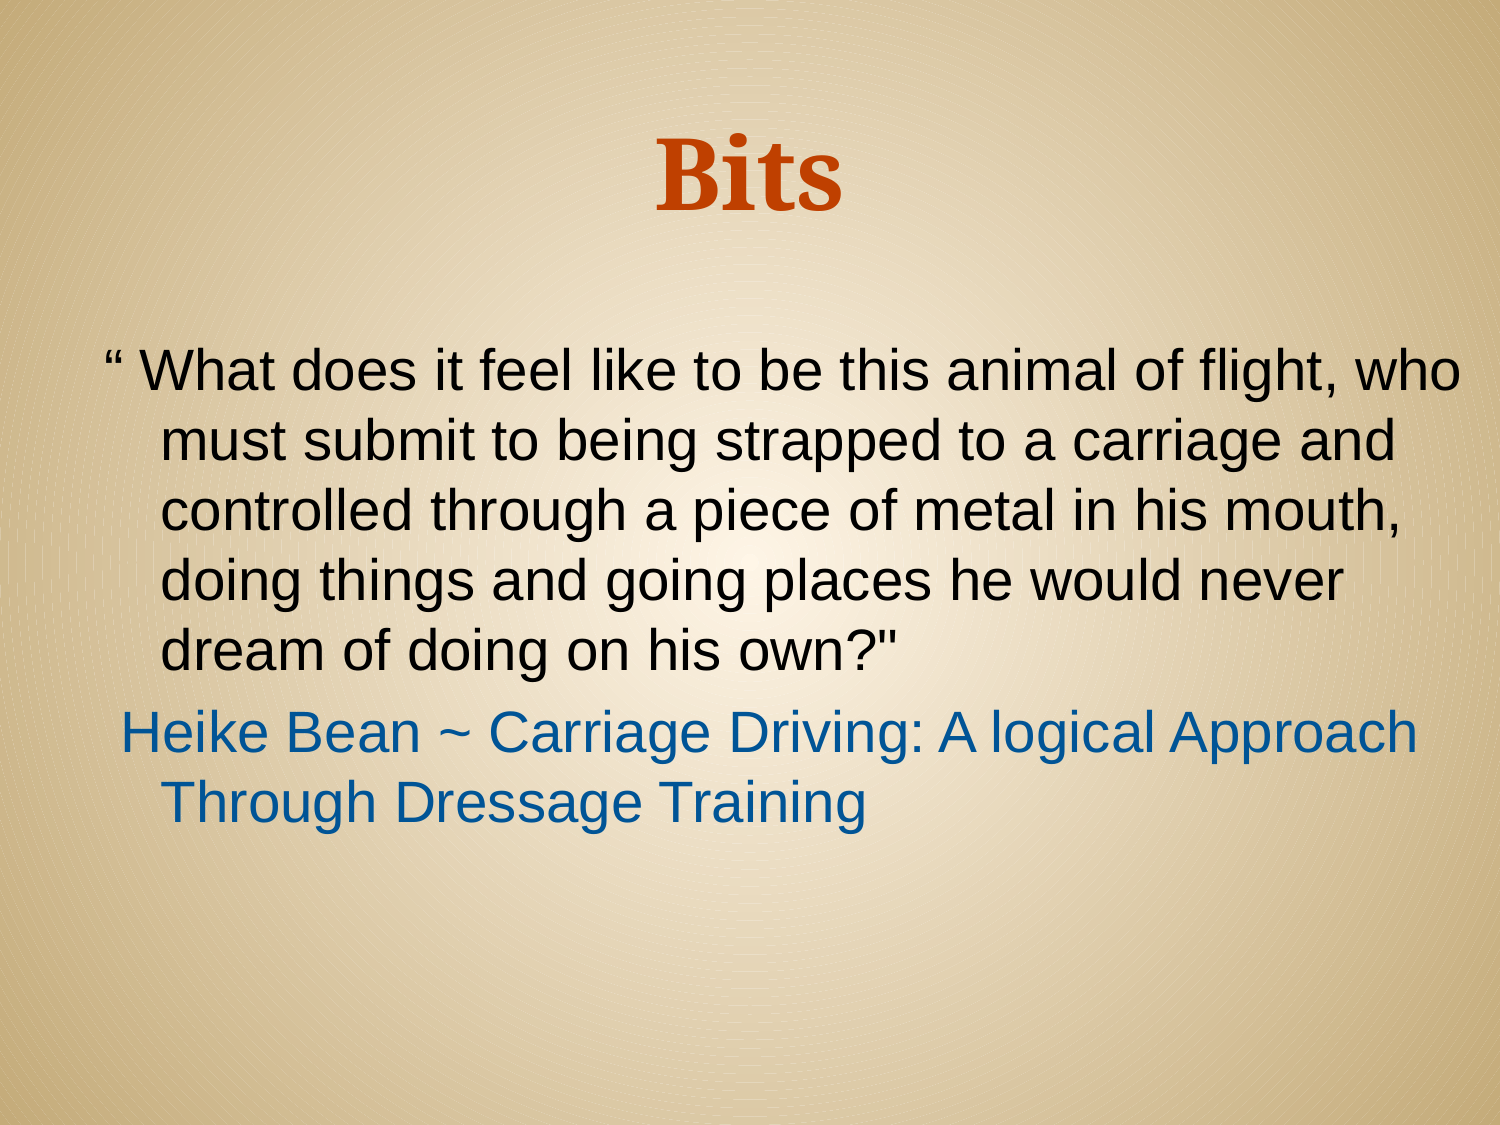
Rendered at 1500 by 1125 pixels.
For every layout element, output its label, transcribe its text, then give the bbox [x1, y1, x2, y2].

title Bits [75, 50, 1425, 238]
list “ What does it feel like to be this animal of flight, who must submit to being strapped to a carriage and controlled through a piece of metal in his mouth, doing things and going places he would never dream of doing on his own?" Heike Bean ~ Carriage Driving: A logical Approach Through Dressage Training [96, 324, 1500, 1001]
